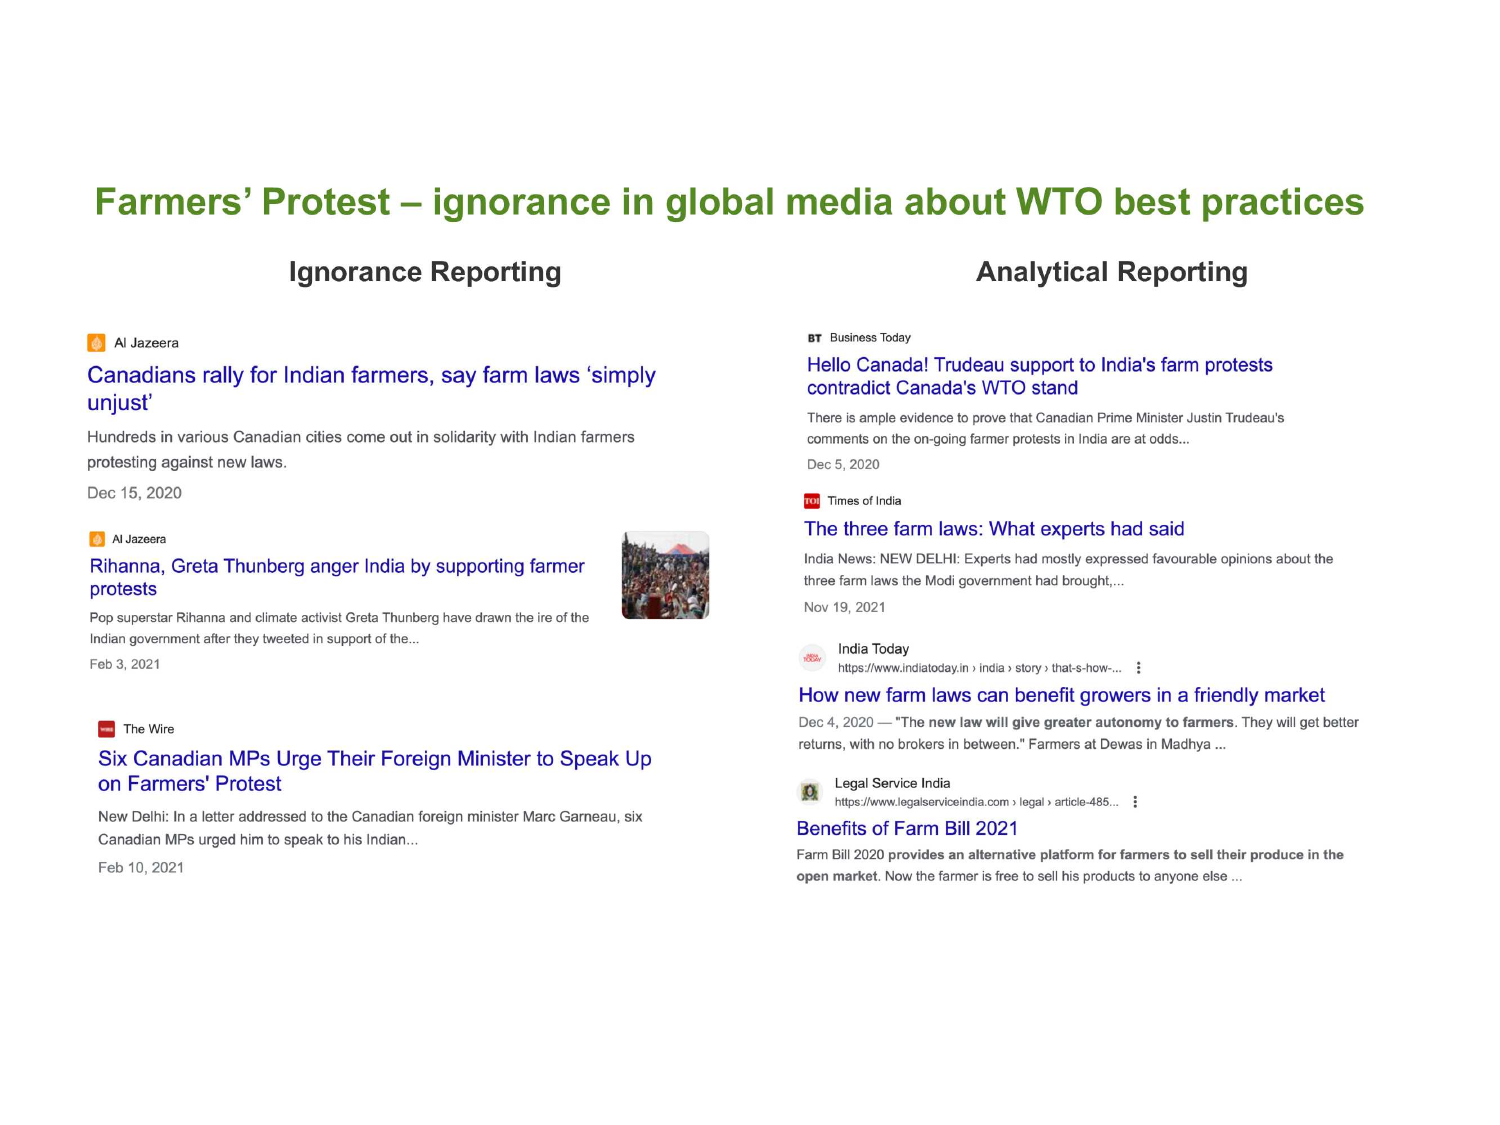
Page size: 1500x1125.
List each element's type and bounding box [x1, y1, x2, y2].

picture [0, 141, 1500, 987]
